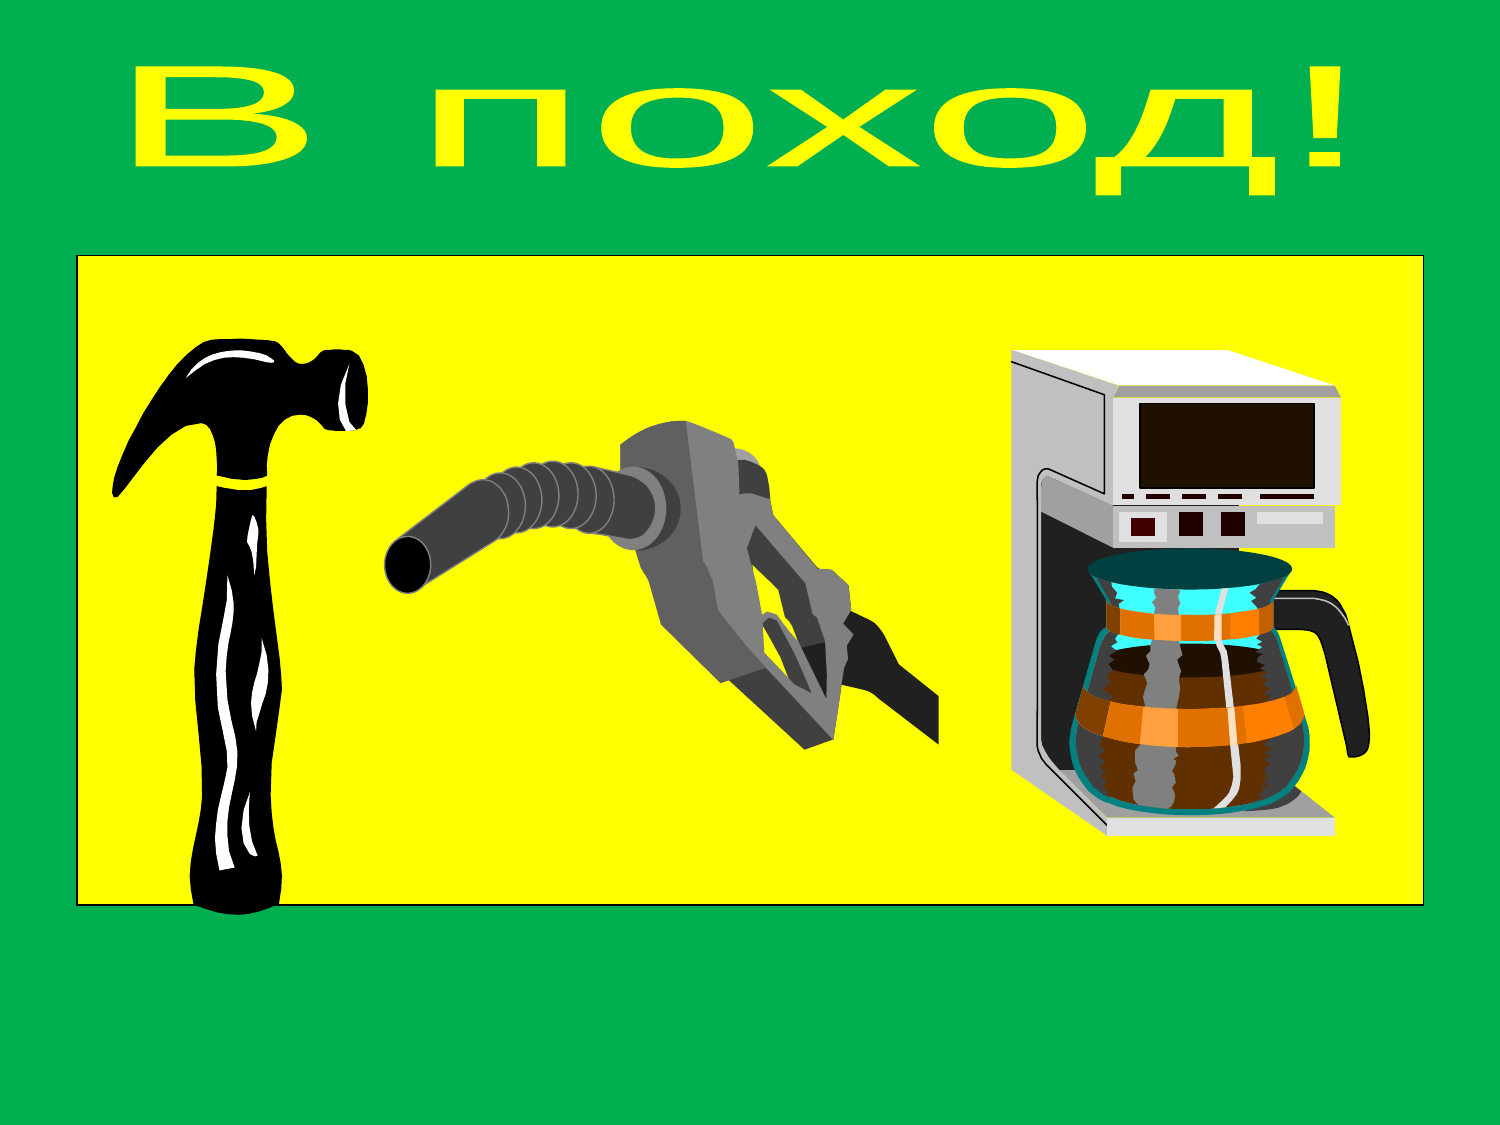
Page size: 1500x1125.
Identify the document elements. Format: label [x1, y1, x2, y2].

picture [1009, 349, 1373, 837]
picture [383, 420, 940, 750]
text_box [76, 255, 1424, 906]
picture [100, 337, 374, 919]
